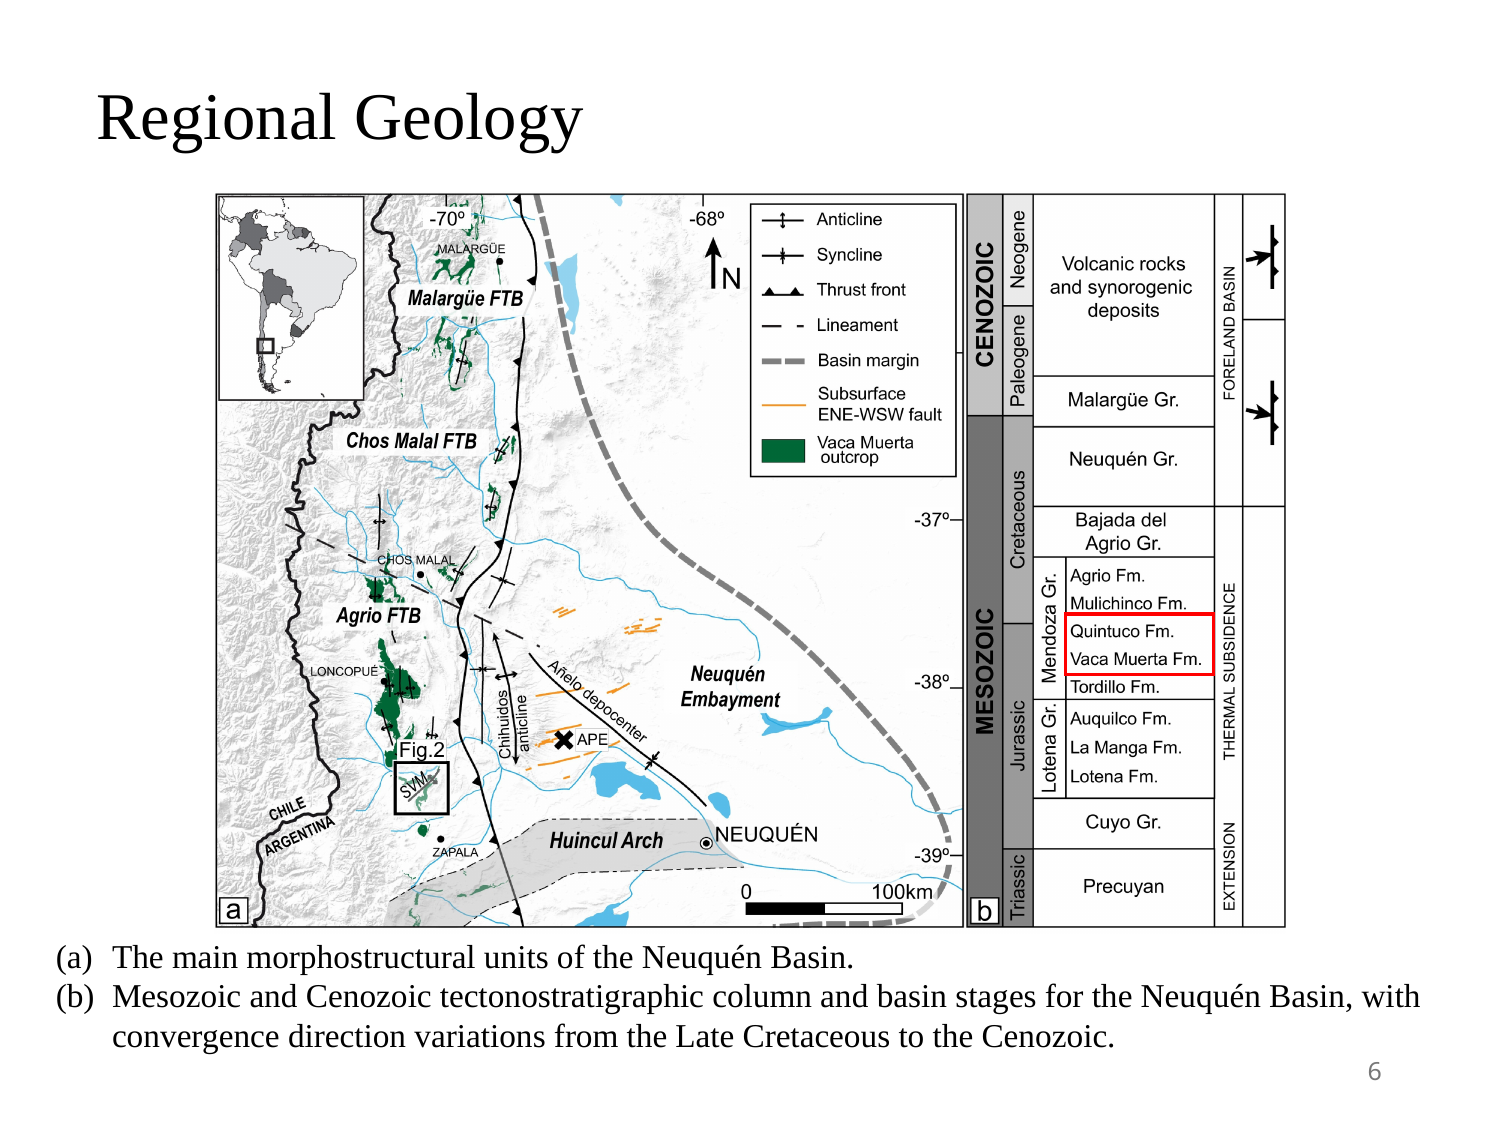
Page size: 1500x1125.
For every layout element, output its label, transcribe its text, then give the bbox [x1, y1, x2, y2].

text_box The main morphostructural units of the Neuquén Basin. Mesozoic and Cenozoic tectonostratigraphic column and basin stages for the Neuquén Basin, with convergence direction variations from the Late Cretaceous to the Cenozoic. [41, 927, 1459, 1062]
picture [214, 191, 1286, 934]
slide_number 6 [1059, 1062, 1397, 1103]
text_box Regional Geology [81, 65, 601, 160]
